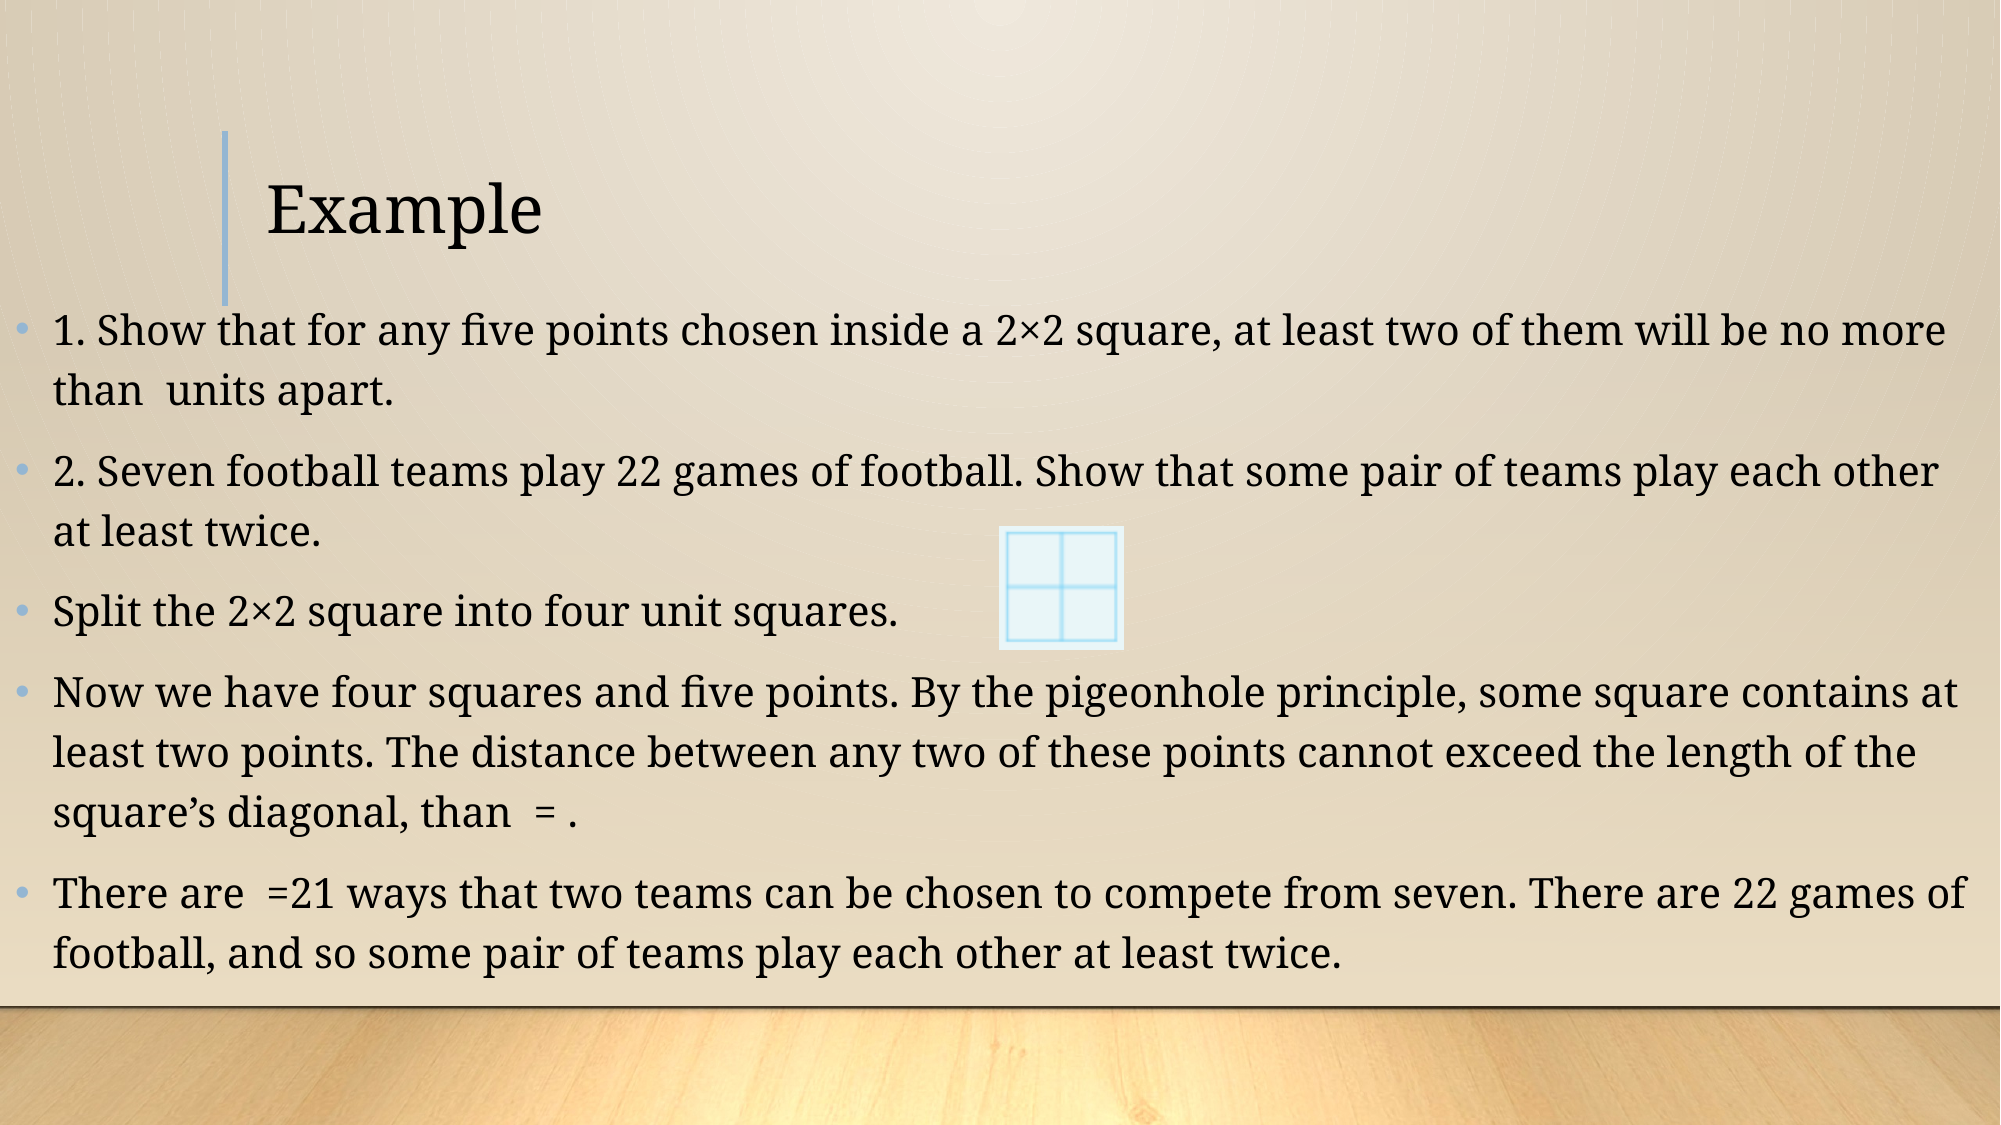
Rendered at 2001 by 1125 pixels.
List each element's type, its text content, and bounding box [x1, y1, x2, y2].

picture [0, 1006, 2000, 1125]
title Example [251, 131, 1814, 256]
picture [999, 526, 1124, 650]
